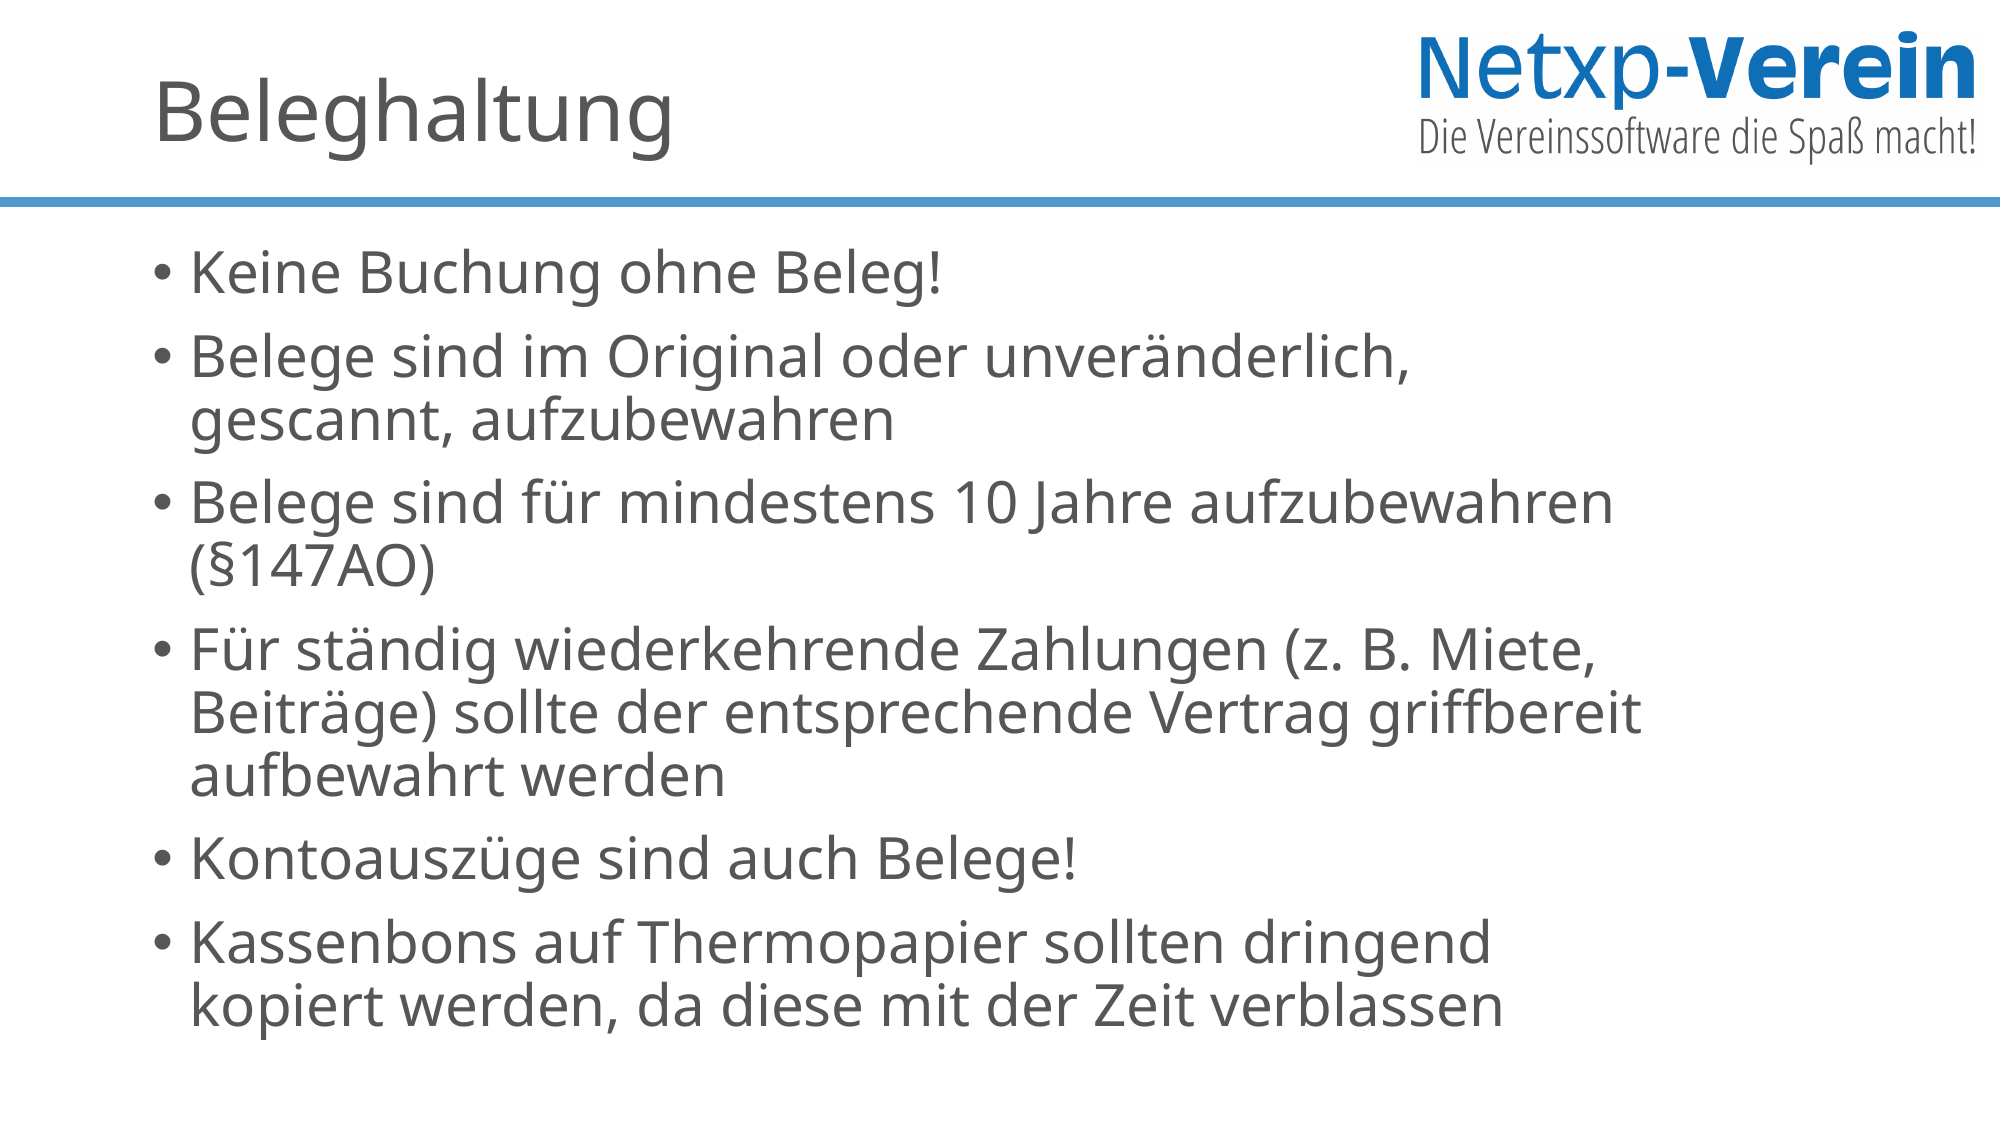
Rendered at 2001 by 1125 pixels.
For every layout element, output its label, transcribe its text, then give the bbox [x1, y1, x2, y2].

picture [1412, 30, 1983, 169]
title Beleghaltung [137, 59, 1381, 169]
picture [0, 197, 2000, 207]
list Keine Buchung ohne Beleg! Belege sind im Original oder unveränderlich, gescannt, aufzubewahren Belege sind für mindestens 10 Jahre aufzubewahren (§147AO) Für ständig wiederkehrende Zahlungen (z. B. Miete, Beiträge) sollte der entsprechende Vertrag griffbereit aufbewahrt werden Kontoauszüge sind auch Belege! Kassenbons auf Thermopapier sollten dringend kopiert werden, da diese mit der Zeit verblassen [137, 235, 1690, 1079]
